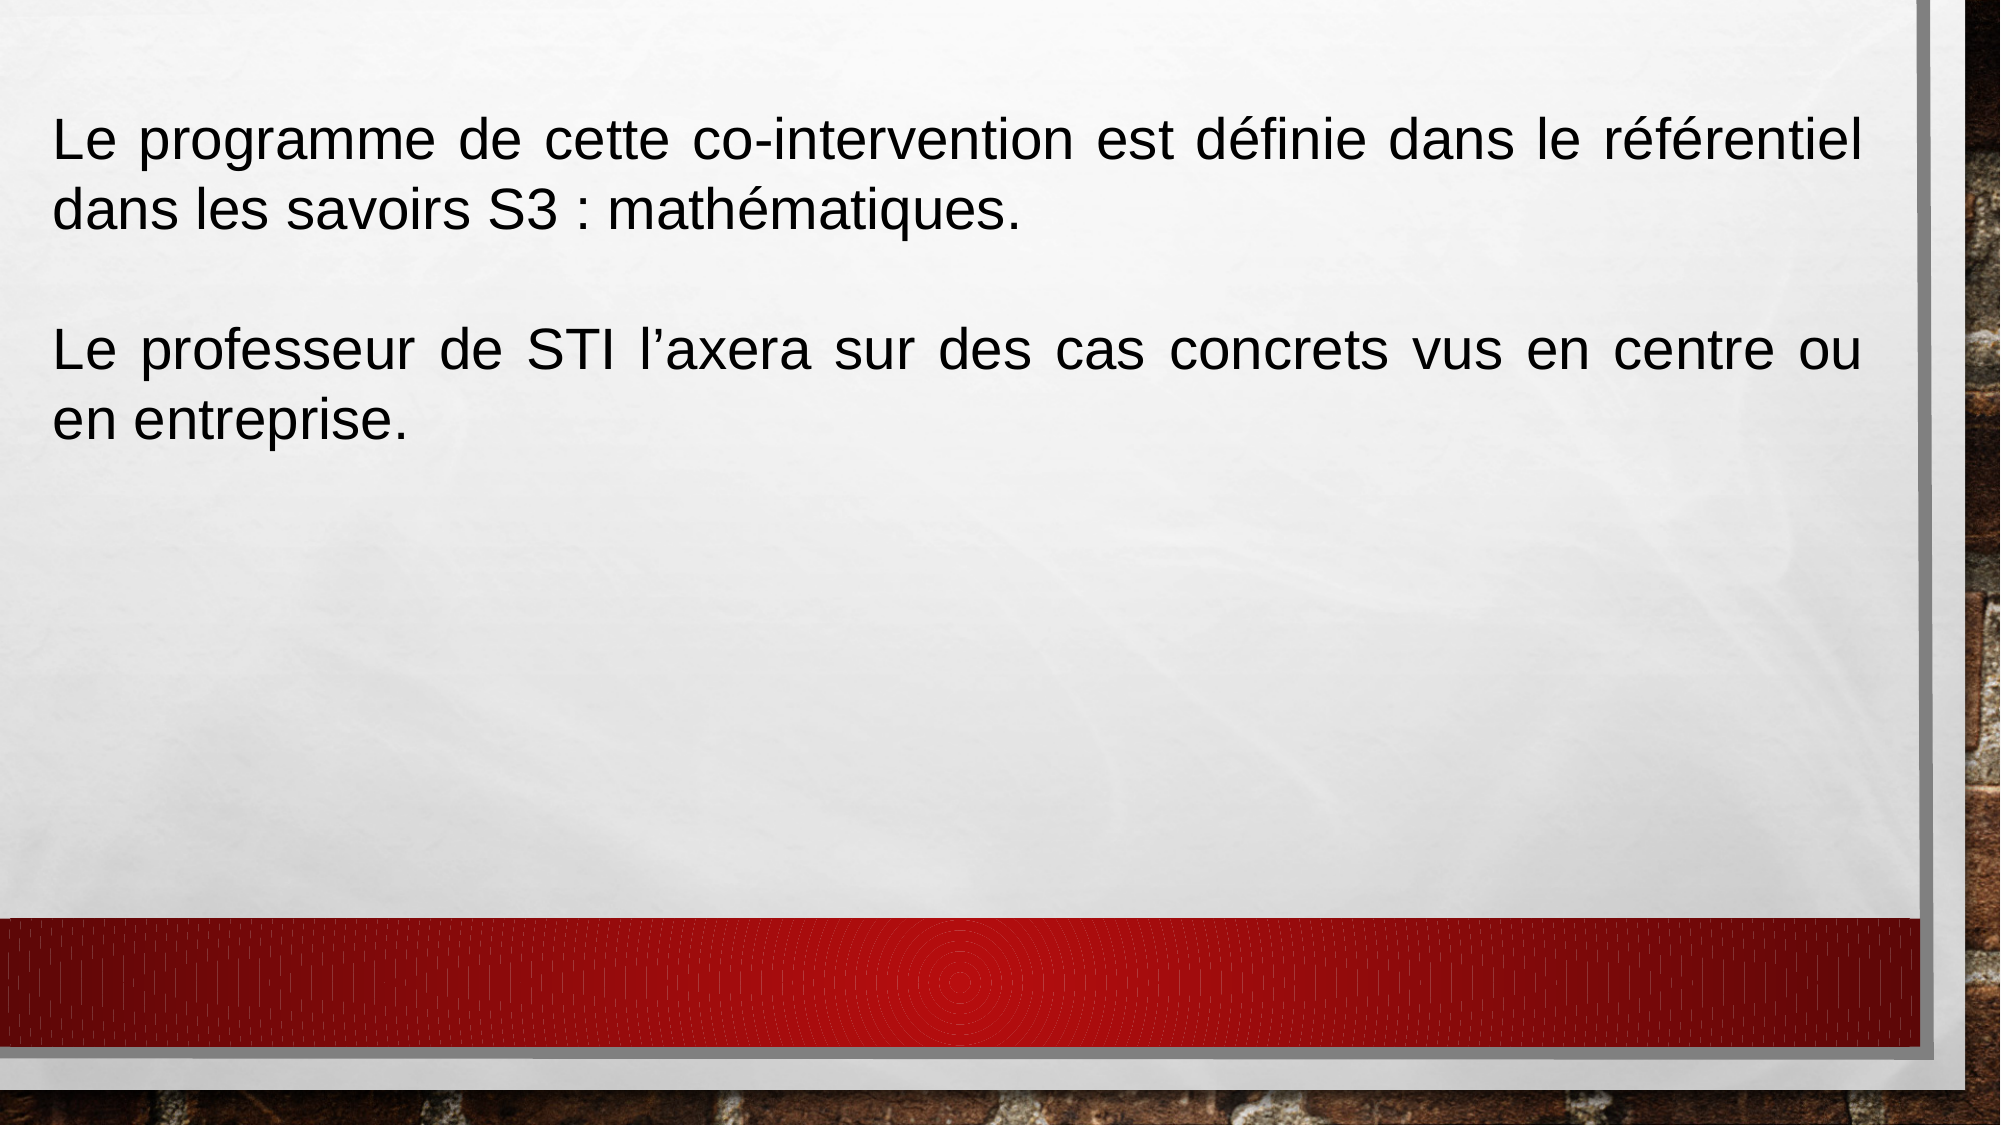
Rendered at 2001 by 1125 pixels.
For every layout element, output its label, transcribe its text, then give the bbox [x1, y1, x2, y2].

picture [0, 0, 2000, 1125]
text_box Le programme de cette co-intervention est définie dans le référentiel dans les savoirs S3 : mathématiques. Le professeur de STI l’axera sur des cas concrets vus en centre ou en entreprise. [38, 93, 1881, 599]
